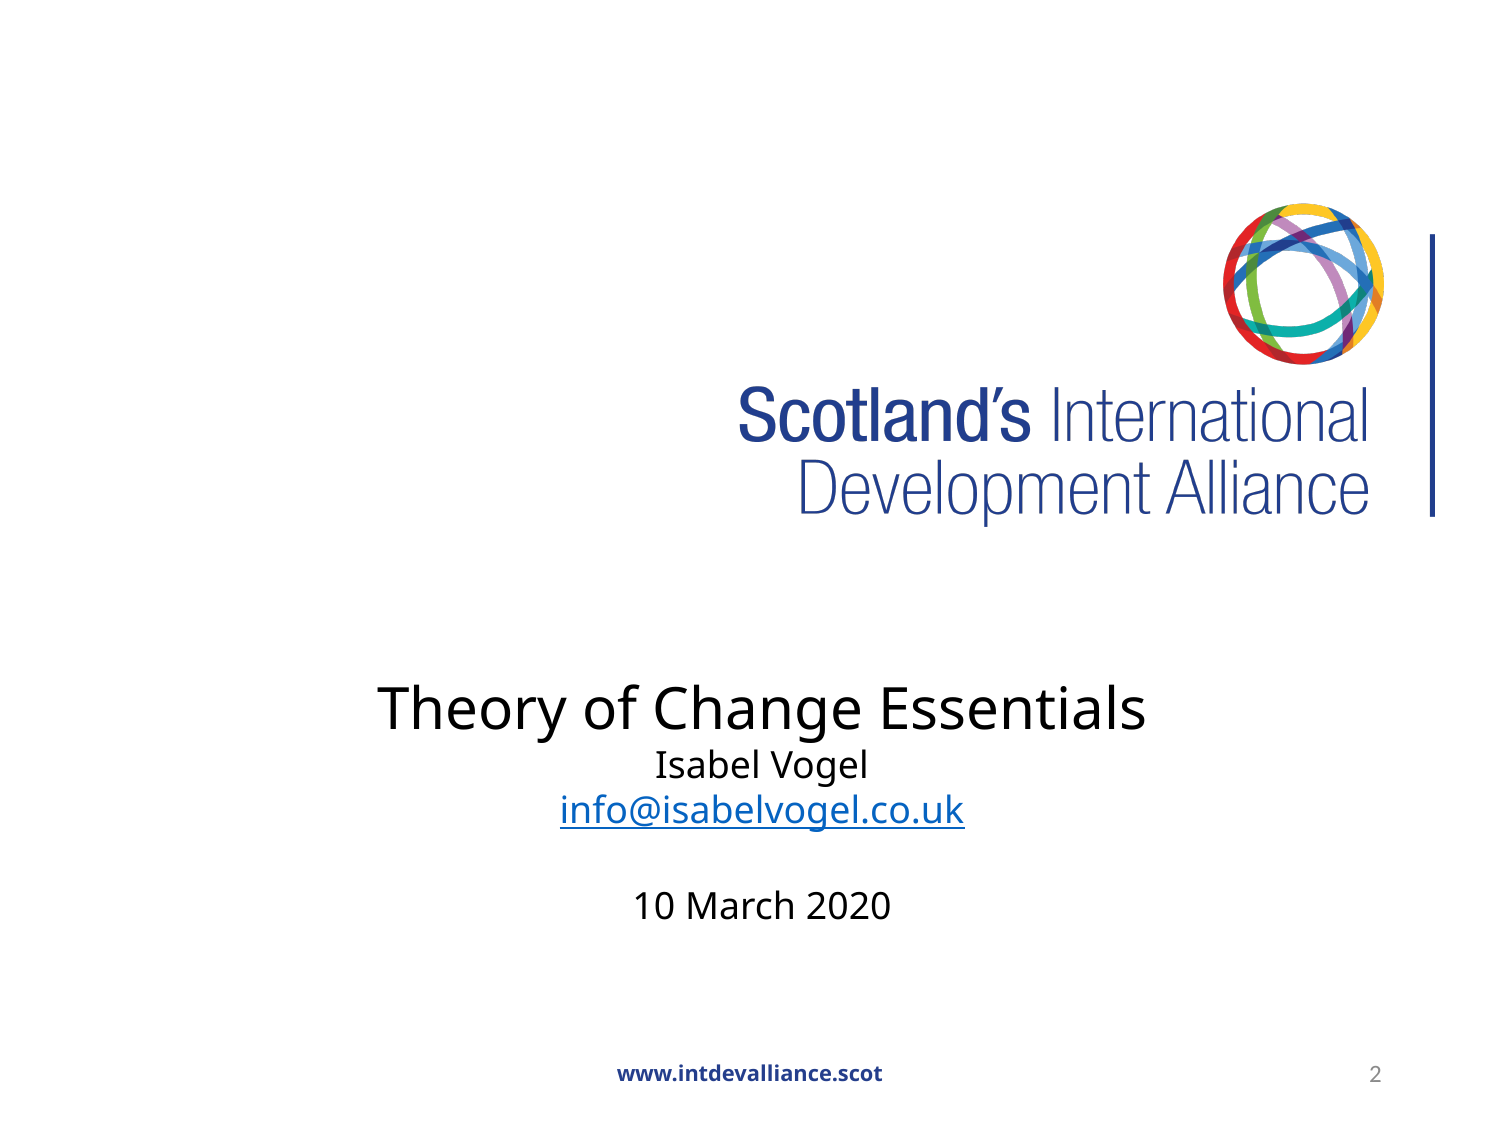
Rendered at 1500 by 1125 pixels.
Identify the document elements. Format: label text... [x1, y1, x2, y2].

slide_number 2 [1059, 1042, 1397, 1103]
footer www.intdevalliance.scot [496, 1042, 1004, 1103]
text_box Theory of Change Essentials Isabel Vogel info@isabelvogel.co.uk 10 March 2020 [152, 663, 1372, 1055]
picture [704, 181, 1475, 548]
